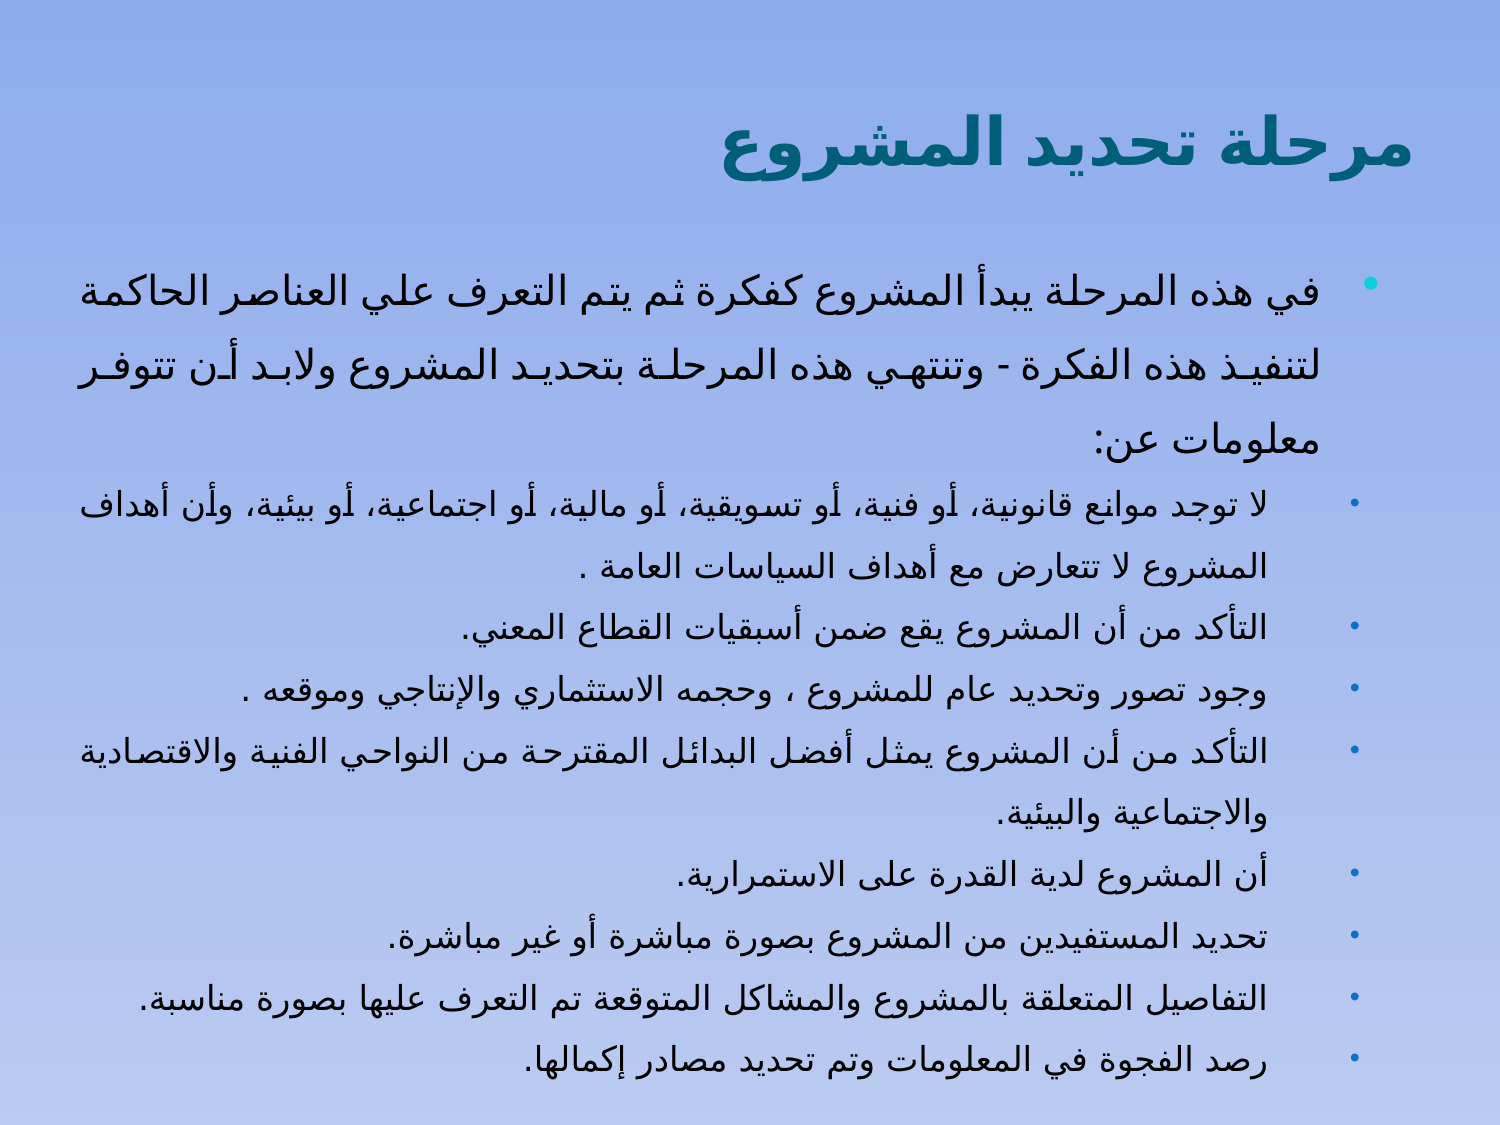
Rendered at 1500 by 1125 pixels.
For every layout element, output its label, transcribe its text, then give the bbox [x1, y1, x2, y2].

slide_number 26 [1299, 1042, 1425, 1103]
footer الدكتور عيسى قداده [437, 1042, 988, 1103]
title مرحلة تحديد المشروع [75, 41, 1425, 230]
list في هذه المرحلة يبدأ المشروع كفكرة ثم يتم التعرف علي العناصر الحاكمة لتنفيذ هذه الفكرة - وتنتهي هذه المرحلة بتحديد المشروع ولابد أن تتوفر معلومات عن: لا توجد موانع قانونية، أو فنية، أو تسويقية، أو مالية، أو اجتماعية، أو بيئية، وأن أهداف المشروع لا تتعارض مع أهداف السياسات العامة . التأكد من أن المشروع يقع ضمن أسبقيات القطاع المعني. وجود تصور وتحديد عام للمشروع ، وحجمه الاستثماري والإنتاجي وموقعه . التأكد من أن المشروع يمثل أفضل البدائل المقترحة من النواحي الفنية والاقتصادية والاجتماعية والبيئية. أن المشروع لدية القدرة على الاستمرارية. تحديد المستفيدين من المشروع بصورة مباشرة أو غير مباشرة. التفاصيل المتعلقة بالمشروع والمشاكل المتوقعة تم التعرف عليها بصورة مناسبة. رصد الفجوة في المعلومات وتم تحديد مصادر إكمالها. [64, 231, 1388, 1094]
